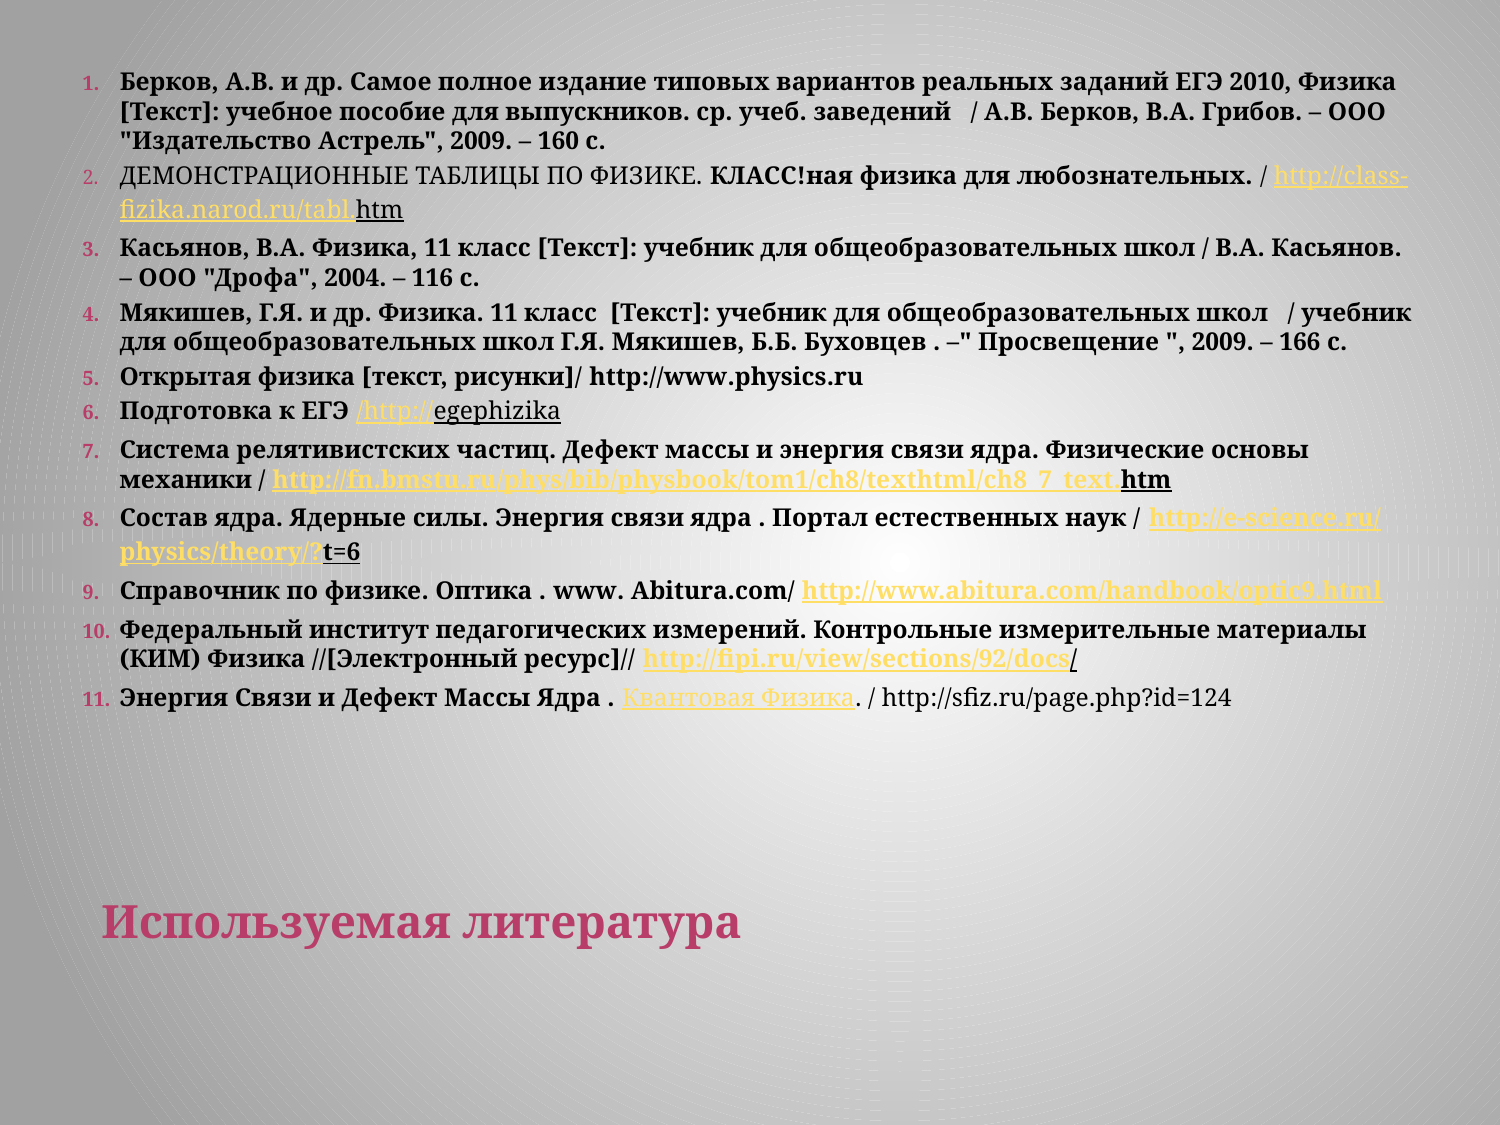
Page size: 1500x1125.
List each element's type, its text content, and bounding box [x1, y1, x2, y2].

list Берков, А.В. и др. Самое полное издание типовых вариантов реальных заданий ЕГЭ 2010, Физика [Текст]: учебное пособие для выпускников. ср. учеб. заведений / А.В. Берков, В.А. Грибов. – ООО "Издательство Астрель", 2009. – 160 с. ДЕМОНСТРАЦИОННЫЕ ТАБЛИЦЫ ПО ФИЗИКЕ. КЛАСС!ная физика для любознательных. / http://class-fizika.narod.ru/tabl.htm Касьянов, В.А. Физика, 11 класс [Текст]: учебник для общеобразовательных школ / В.А. Касьянов. – ООО "Дрофа", 2004. – 116 с. Мякишев, Г.Я. и др. Физика. 11 класс [Текст]: учебник для общеобразовательных школ / учебник для общеобразовательных школ Г.Я. Мякишев, Б.Б. Буховцев . –" Просвещение ", 2009. – 166 с. Открытая физика [текст, рисунки]/ http://www.physics.ru Подготовка к ЕГЭ /http://egephizika Система релятивистских частиц. Дефект массы и энергия связи ядра. Физические основы механики / http://fn.bmstu.ru/phys/bib/physbook/tom1/ch8/texthtml/ch8_7_text.htm Состав ядра. Ядерные силы. Энергия связи ядра . Портал естественных наук / http://e-science.ru/physics/theory/?t=6 Справочник по физике. Оптика . www. Abitura.com/ http://www.abitura.com/handbook/optic9.html Федеральный институт педагогических измерений. Контрольные измерительные материалы (КИМ) Физика //[Электронный ресурс]// http://fipi.ru/view/sections/92/docs/ Энергия Связи и Дефект Массы Ядра . Квантовая Физика. / http://sfiz.ru/page.php?id=124 [75, 58, 1425, 750]
title Используемая литература [93, 843, 1444, 955]
